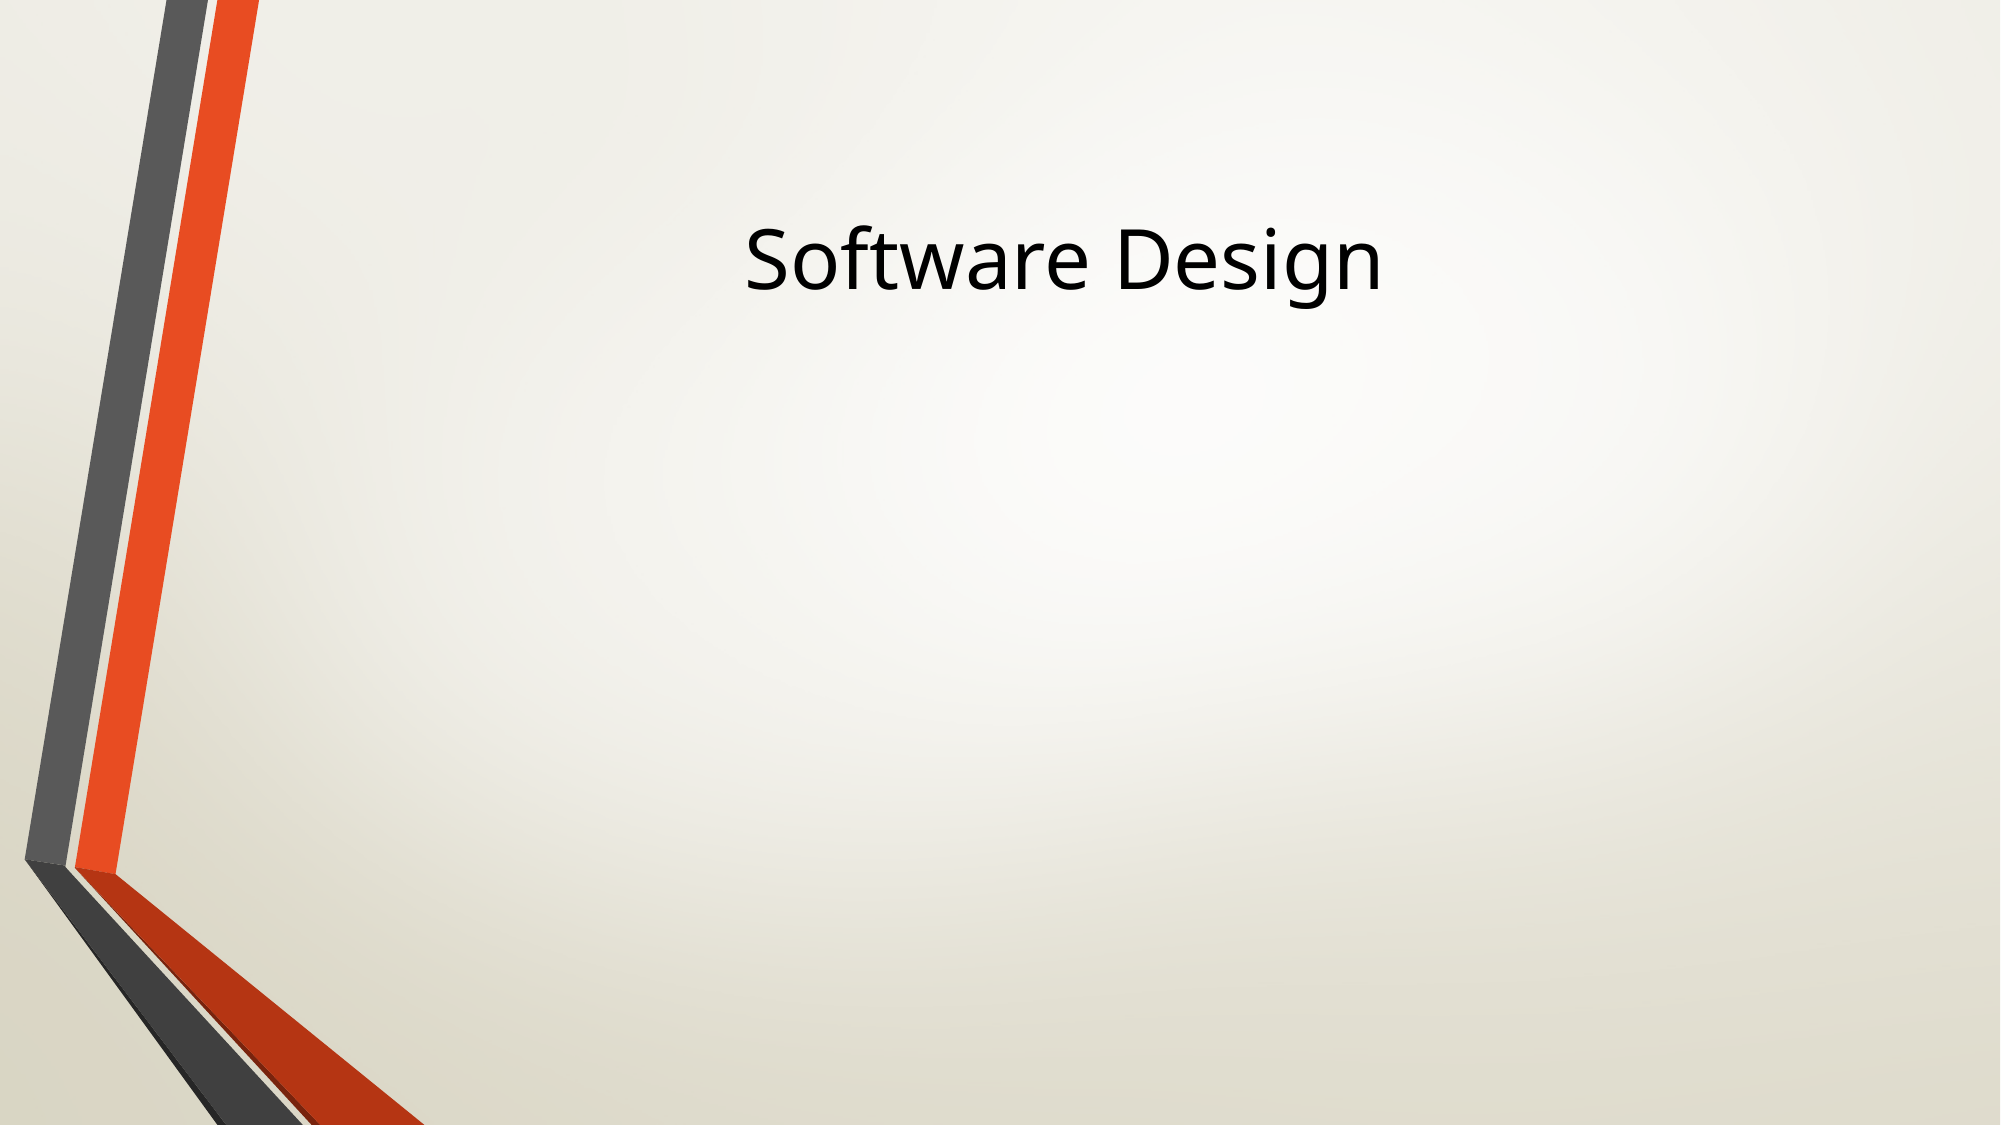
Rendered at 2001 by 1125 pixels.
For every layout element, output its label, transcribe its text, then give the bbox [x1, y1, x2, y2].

title Software Design [243, 112, 1887, 400]
